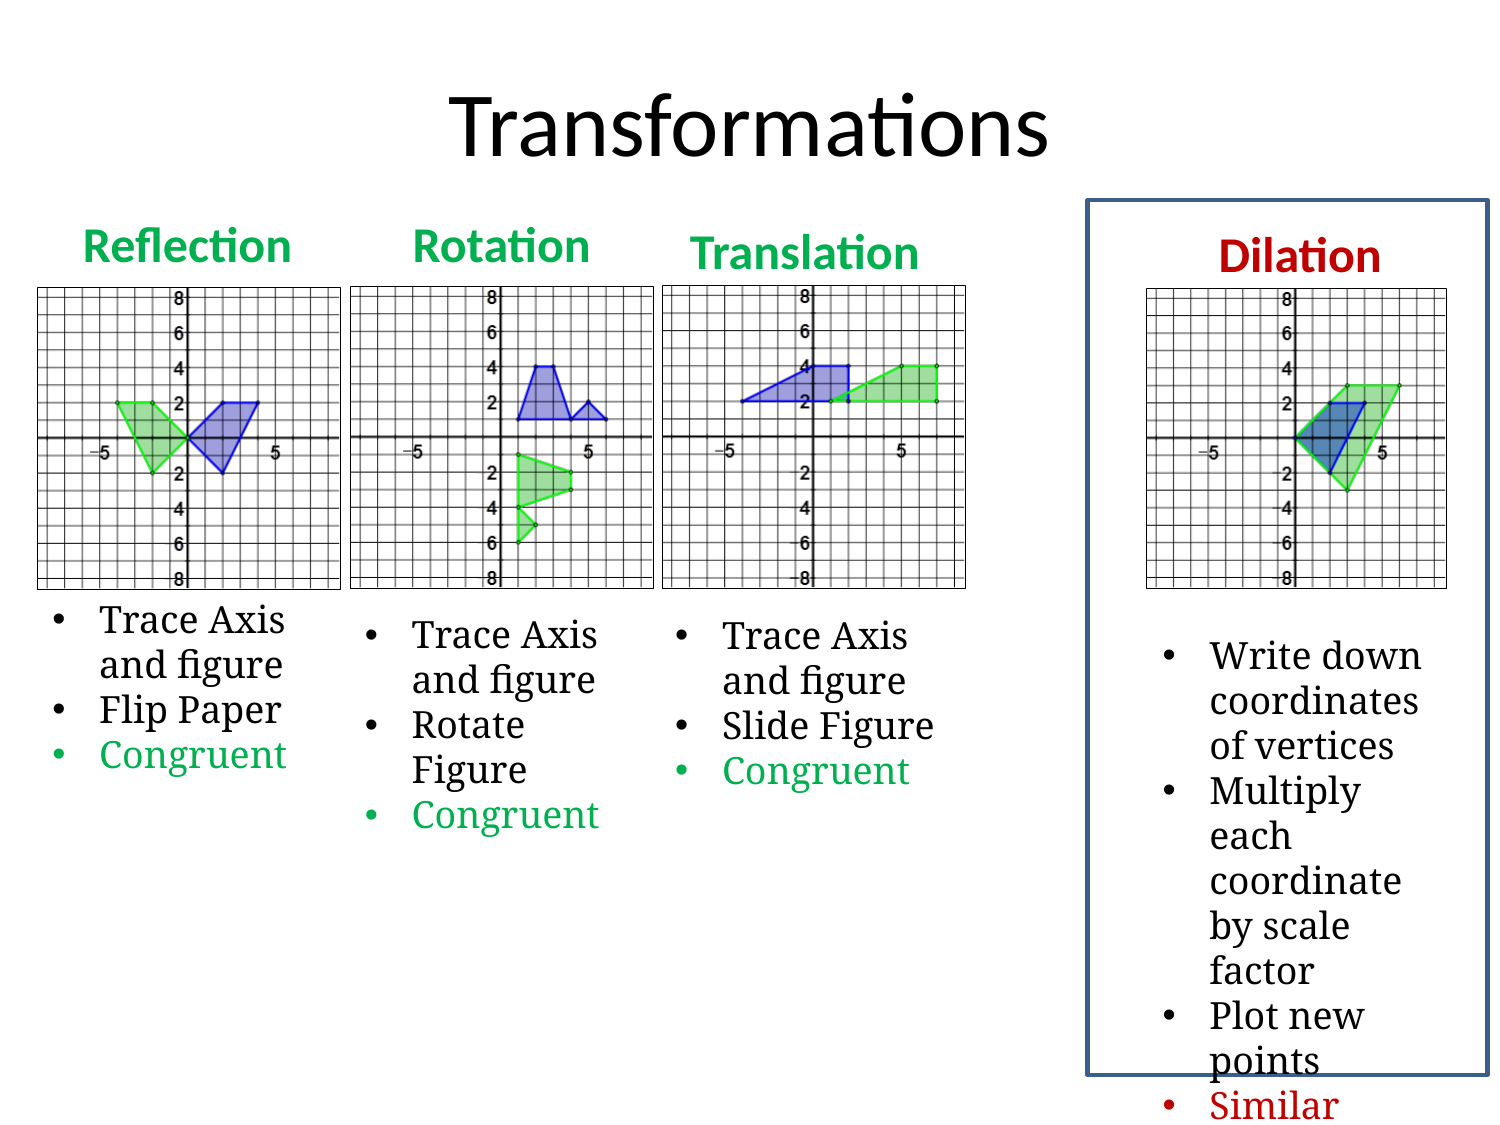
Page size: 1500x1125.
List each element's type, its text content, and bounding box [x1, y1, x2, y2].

list Reflection [37, 174, 338, 280]
list Rotation [350, 174, 654, 280]
text_box Write down coordinates of vertices Multiply each coordinate by scale factor Plot new points Similar [1147, 624, 1448, 1125]
text_box Trace Axis and figure Slide Figure Congruent [660, 604, 961, 800]
title Transformations [75, 26, 1425, 214]
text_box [1146, 184, 1449, 589]
text_box [1085, 198, 1490, 1077]
picture [349, 286, 654, 590]
text_box Translation [653, 182, 957, 287]
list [37, 287, 341, 590]
picture [662, 285, 966, 590]
text_box Trace Axis and figure Flip Paper Congruent [37, 598, 338, 784]
text_box Trace Axis and figure Rotate Figure Congruent [349, 604, 650, 844]
